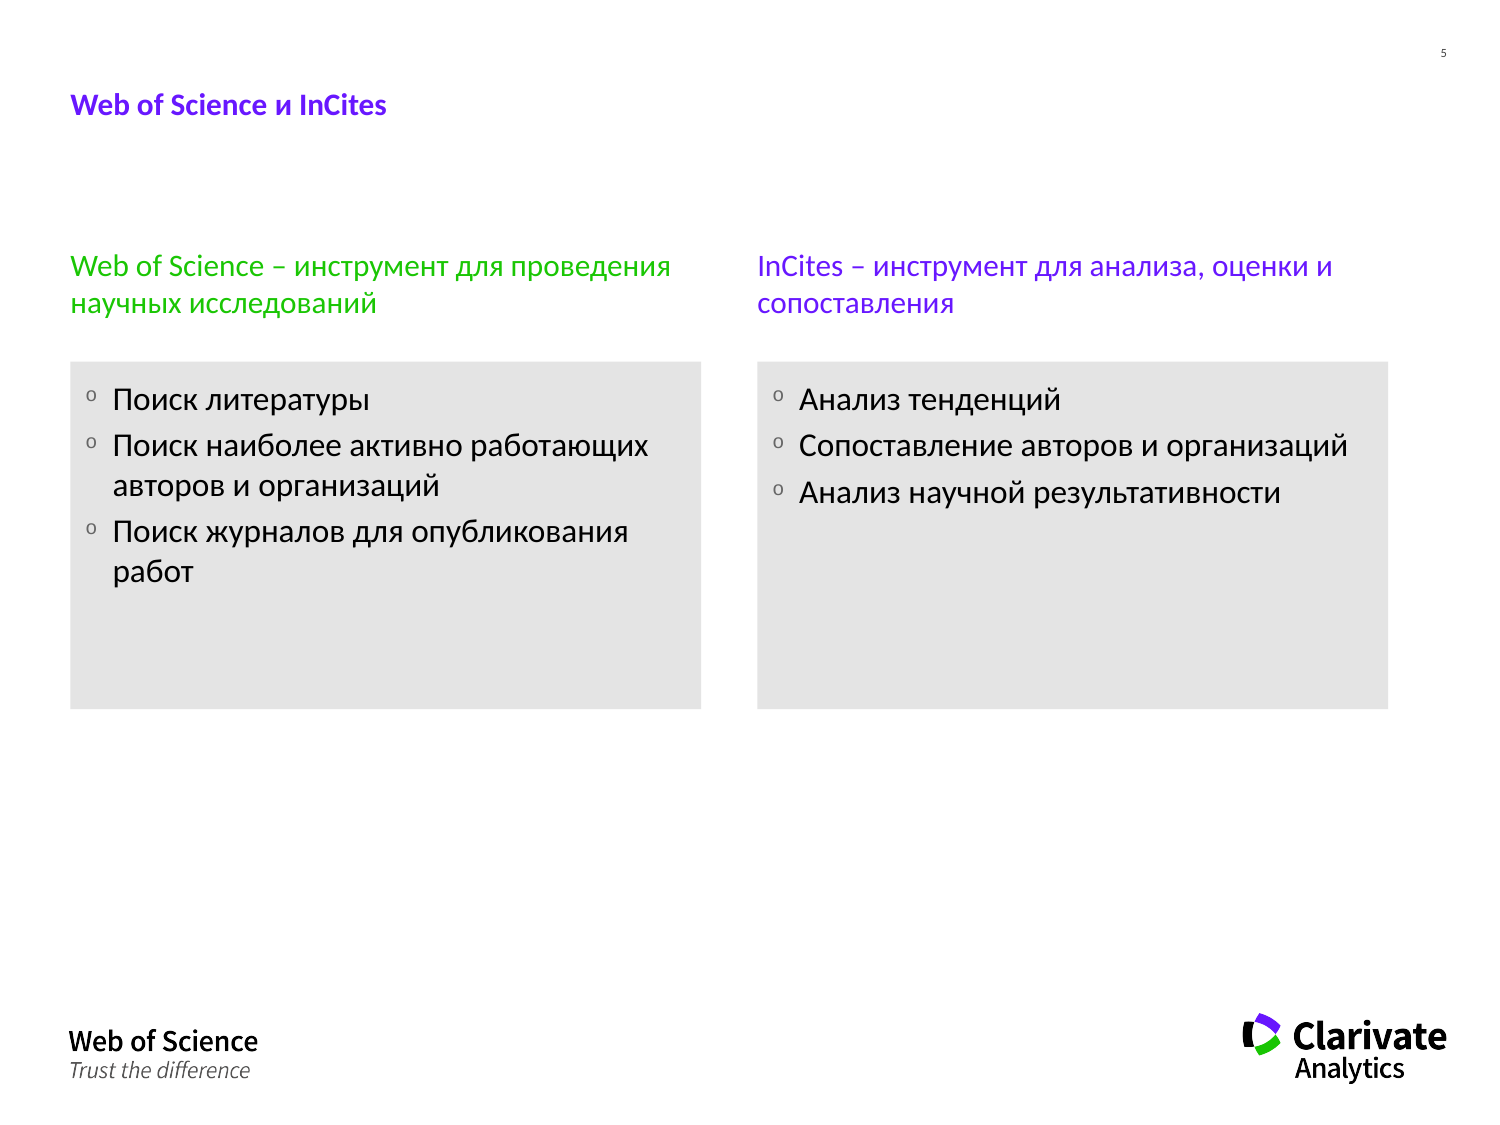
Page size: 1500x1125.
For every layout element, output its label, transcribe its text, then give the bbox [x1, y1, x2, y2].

picture [67, 1027, 259, 1080]
list Web of Science – инструмент для проведения научных исследований [70, 245, 702, 325]
title Web of Science и InCites [70, 84, 1341, 150]
list Анализ тенденций Сопоставление авторов и организаций Анализ научной результативности [757, 361, 1389, 710]
list InCites – инструмент для анализа, оценки и сопоставления [757, 245, 1389, 325]
picture [1221, 992, 1468, 1105]
list Поиск литературы Поиск наиболее активно работающих авторов и организаций Поиск журналов для опубликования работ [70, 361, 702, 710]
